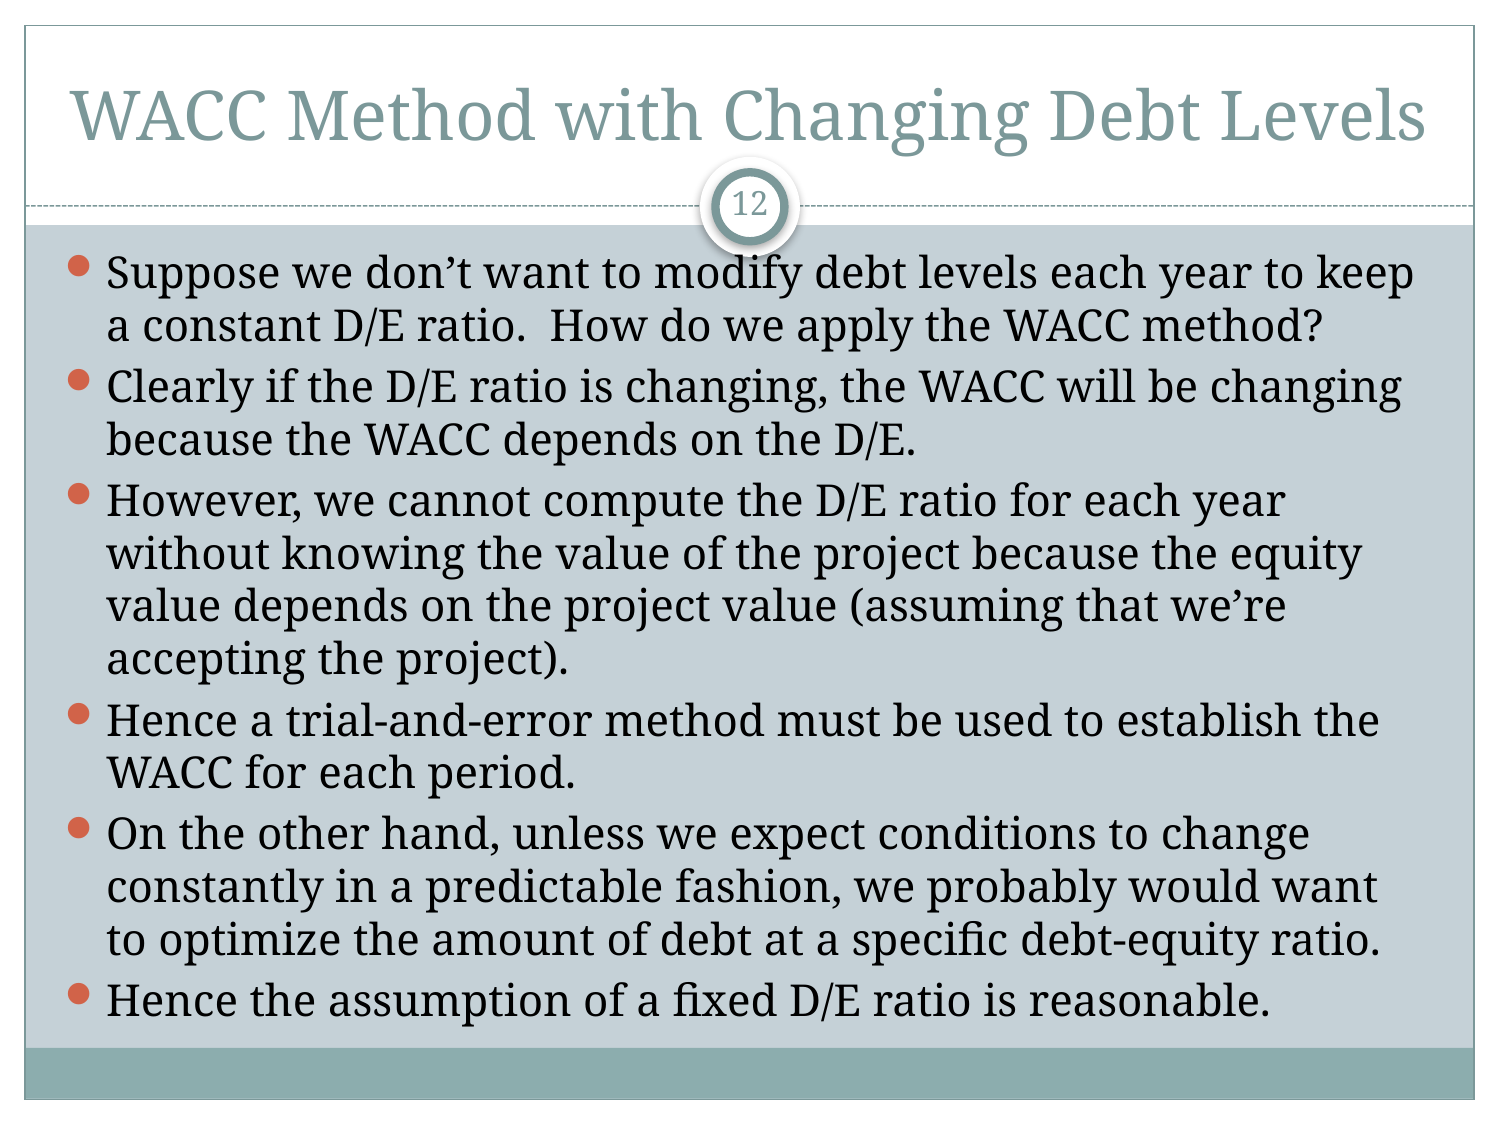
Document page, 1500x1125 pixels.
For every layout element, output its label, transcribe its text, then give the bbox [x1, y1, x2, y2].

title WACC Method with Changing Debt Levels [49, 37, 1450, 162]
slide_number 12 [712, 168, 788, 237]
list Suppose we don’t want to modify debt levels each year to keep a constant D/E ratio. How do we apply the WACC method? Clearly if the D/E ratio is changing, the WACC will be changing because the WACC depends on the D/E. However, we cannot compute the D/E ratio for each year without knowing the value of the project because the equity value depends on the project value (assuming that we’re accepting the project). Hence a trial-and-error method must be used to establish the WACC for each period. On the other hand, unless we expect conditions to change constantly in a predictable fashion, we probably would want to optimize the amount of debt at a specific debt-equity ratio. Hence the assumption of a fixed D/E ratio is reasonable. [50, 237, 1445, 1063]
